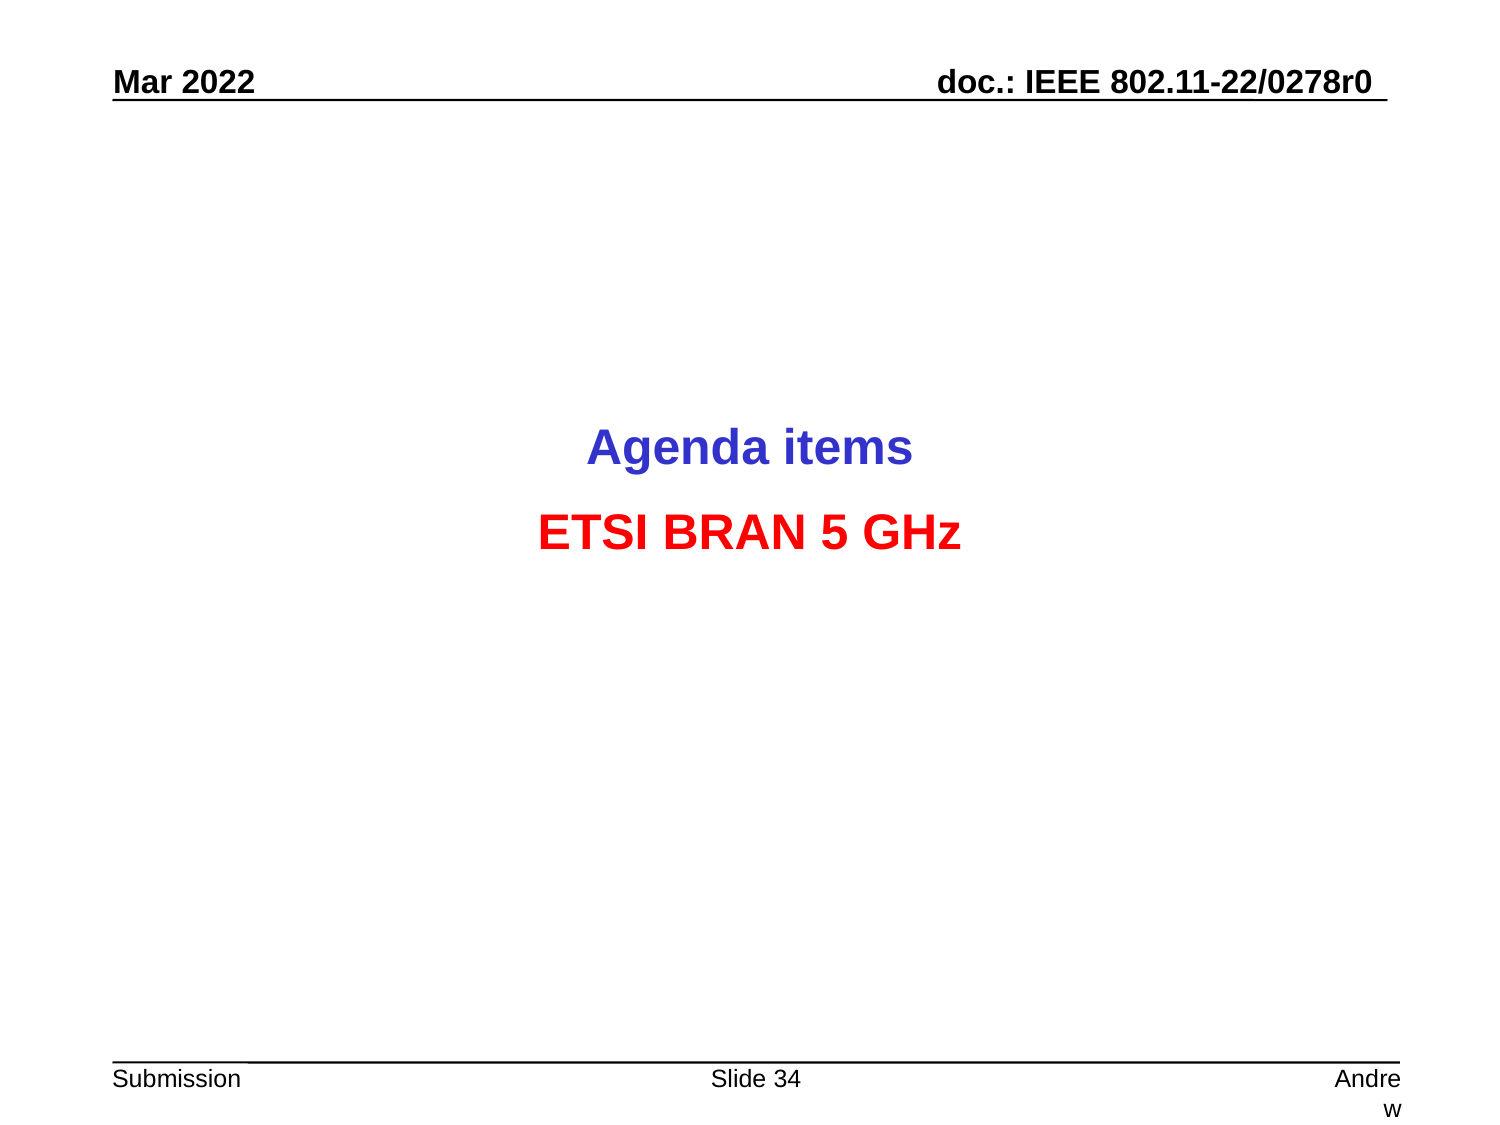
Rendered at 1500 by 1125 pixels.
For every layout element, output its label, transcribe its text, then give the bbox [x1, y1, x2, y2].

footer Andrew Myles, Cisco [1320, 1061, 1402, 1093]
slide_number Slide 34 [709, 1061, 803, 1093]
list Agenda items ETSI BRAN 5 GHz [112, 324, 1388, 650]
